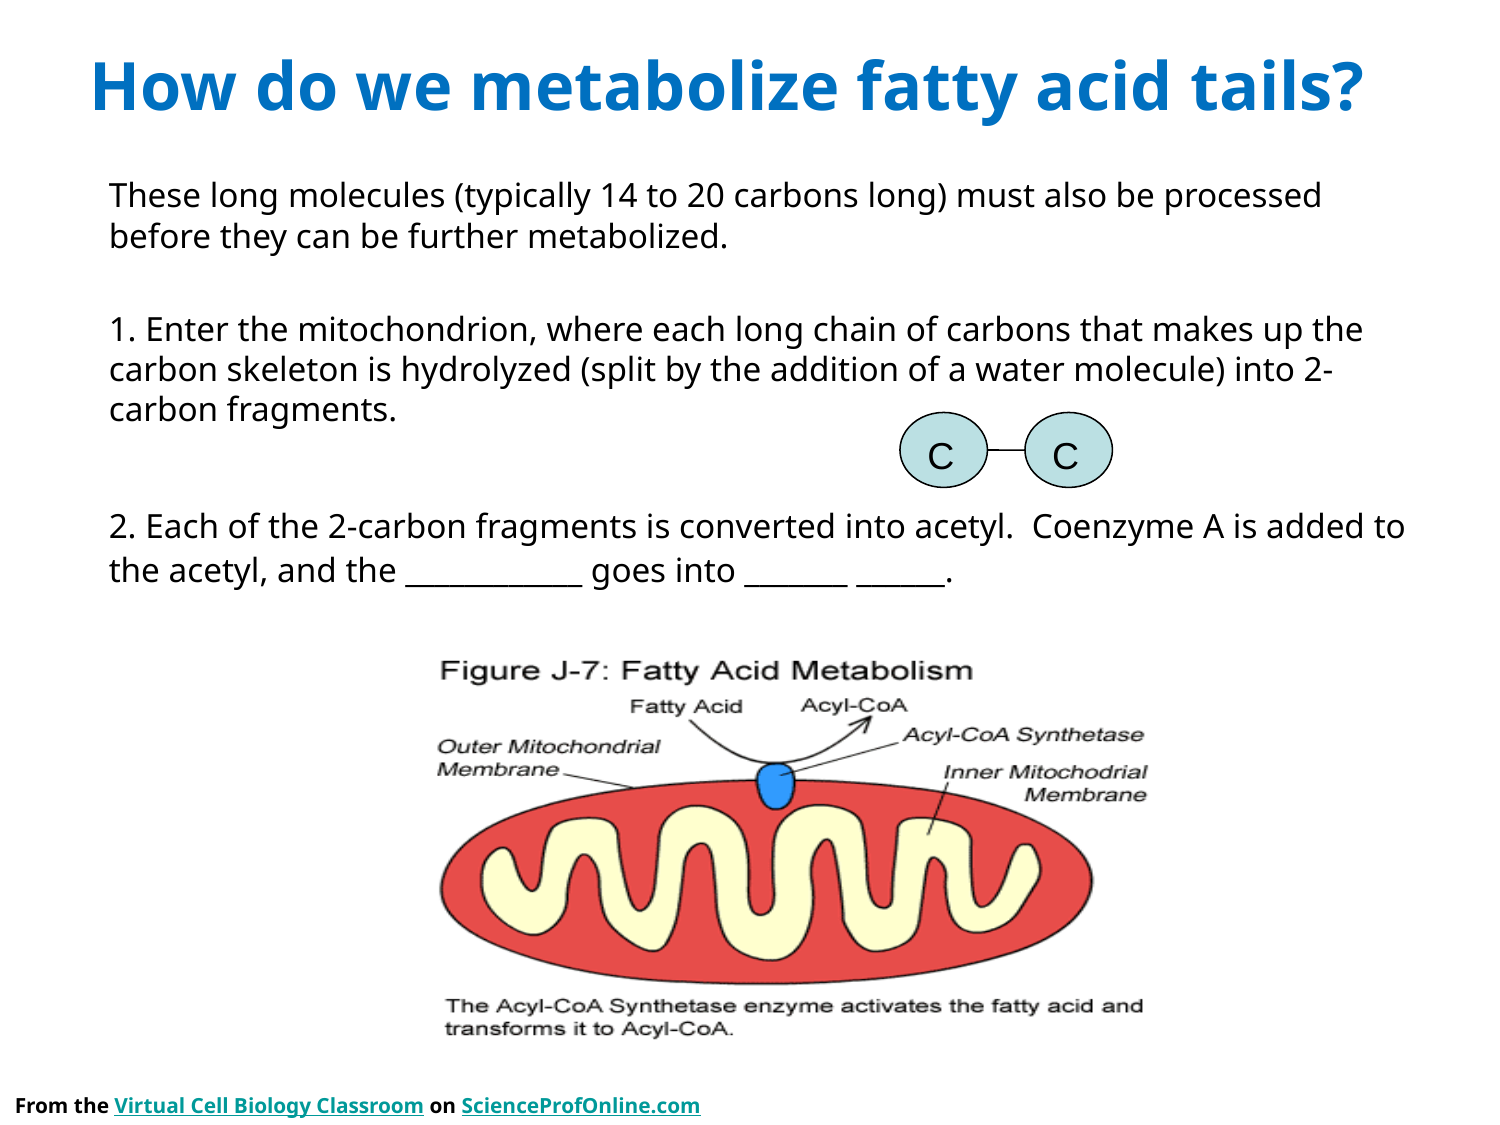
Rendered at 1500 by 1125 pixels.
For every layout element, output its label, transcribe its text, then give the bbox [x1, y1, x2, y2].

text_box From the Virtual Cell Biology Classroom on ScienceProfOnline.com [0, 1084, 763, 1125]
text_box How do we metabolize fatty acid tails? [74, 37, 1425, 130]
text_box C [1037, 424, 1100, 485]
text_box [899, 412, 988, 477]
text_box C [912, 424, 975, 485]
text_box [1024, 412, 1113, 477]
list These long molecules (typically 14 to 20 carbons long) must also be processed before they can be further metabolized. 1. Enter the mitochondrion, where each long chain of carbons that makes up the carbon skeleton is hydrolyzed (split by the addition of a water molecule) into 2-carbon fragments. 2. Each of the 2-carbon fragments is converted into acetyl. Coenzyme A is added to the acetyl, and the ____________ goes into _______ ______. [37, 162, 1450, 993]
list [424, 649, 1163, 1051]
